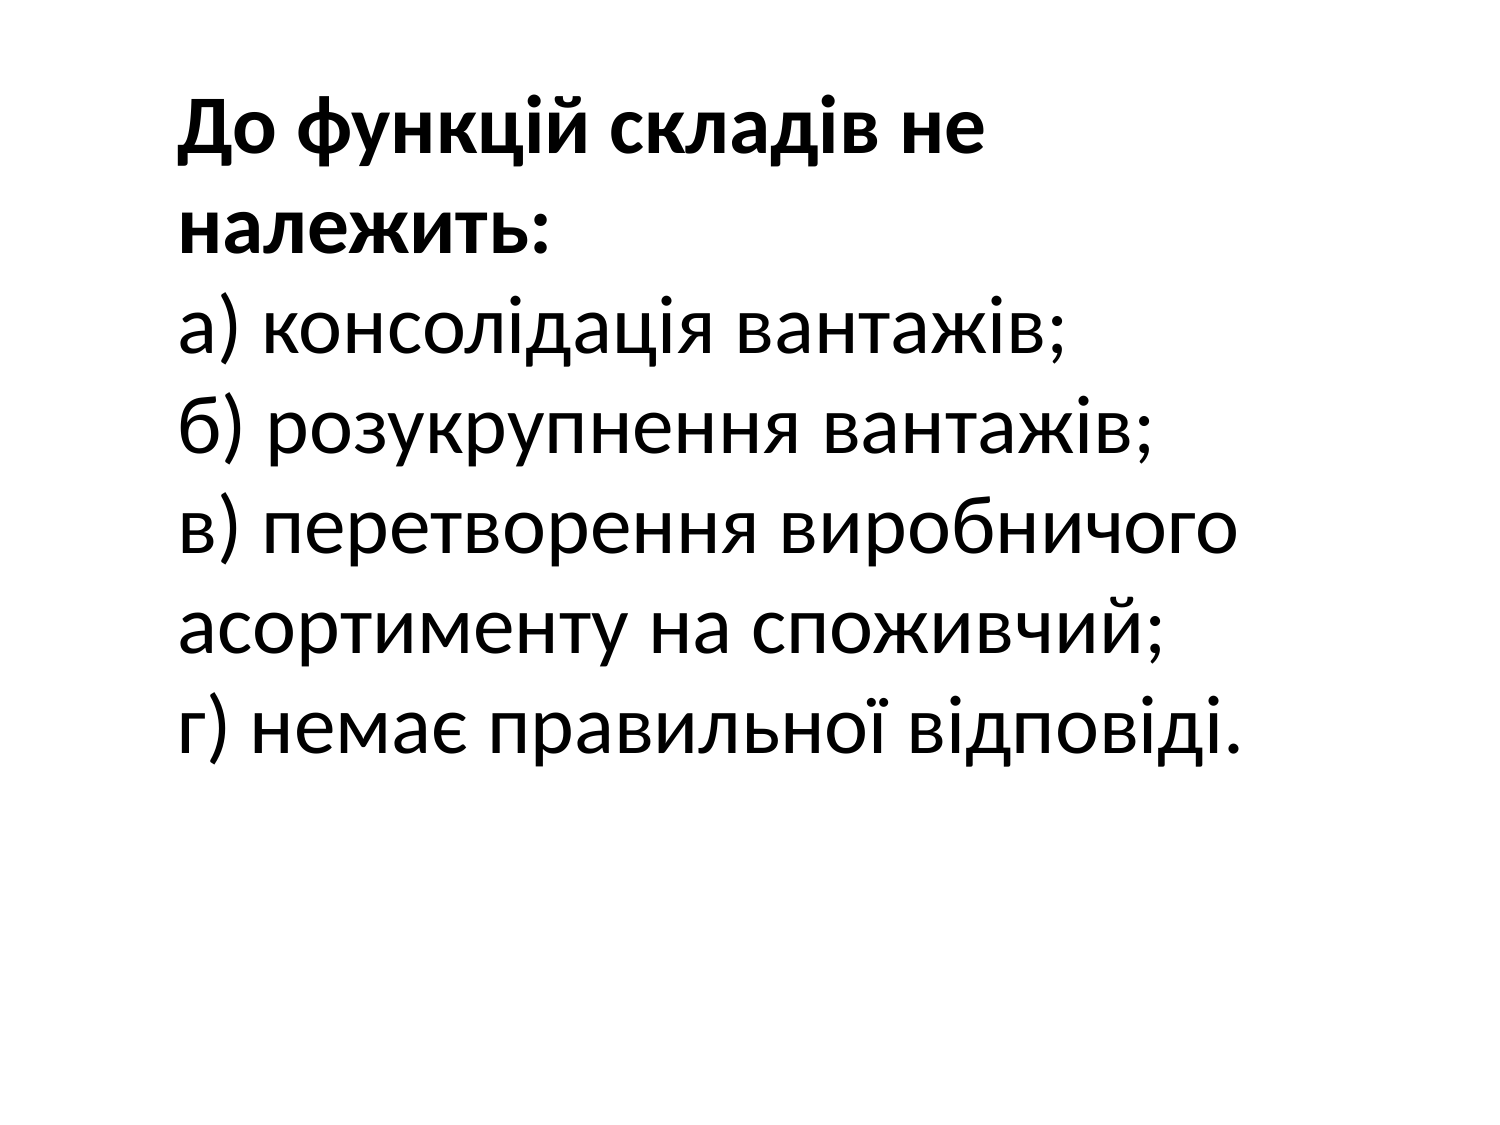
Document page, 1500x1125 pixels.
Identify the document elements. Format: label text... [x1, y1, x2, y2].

text_box До функцій складів не належить: а) консолідація вантажів; б) розукрупнення вантажів; в) перетворення виробничого асортименту на споживчий; г) немає правильної відповіді. [162, 62, 1338, 778]
